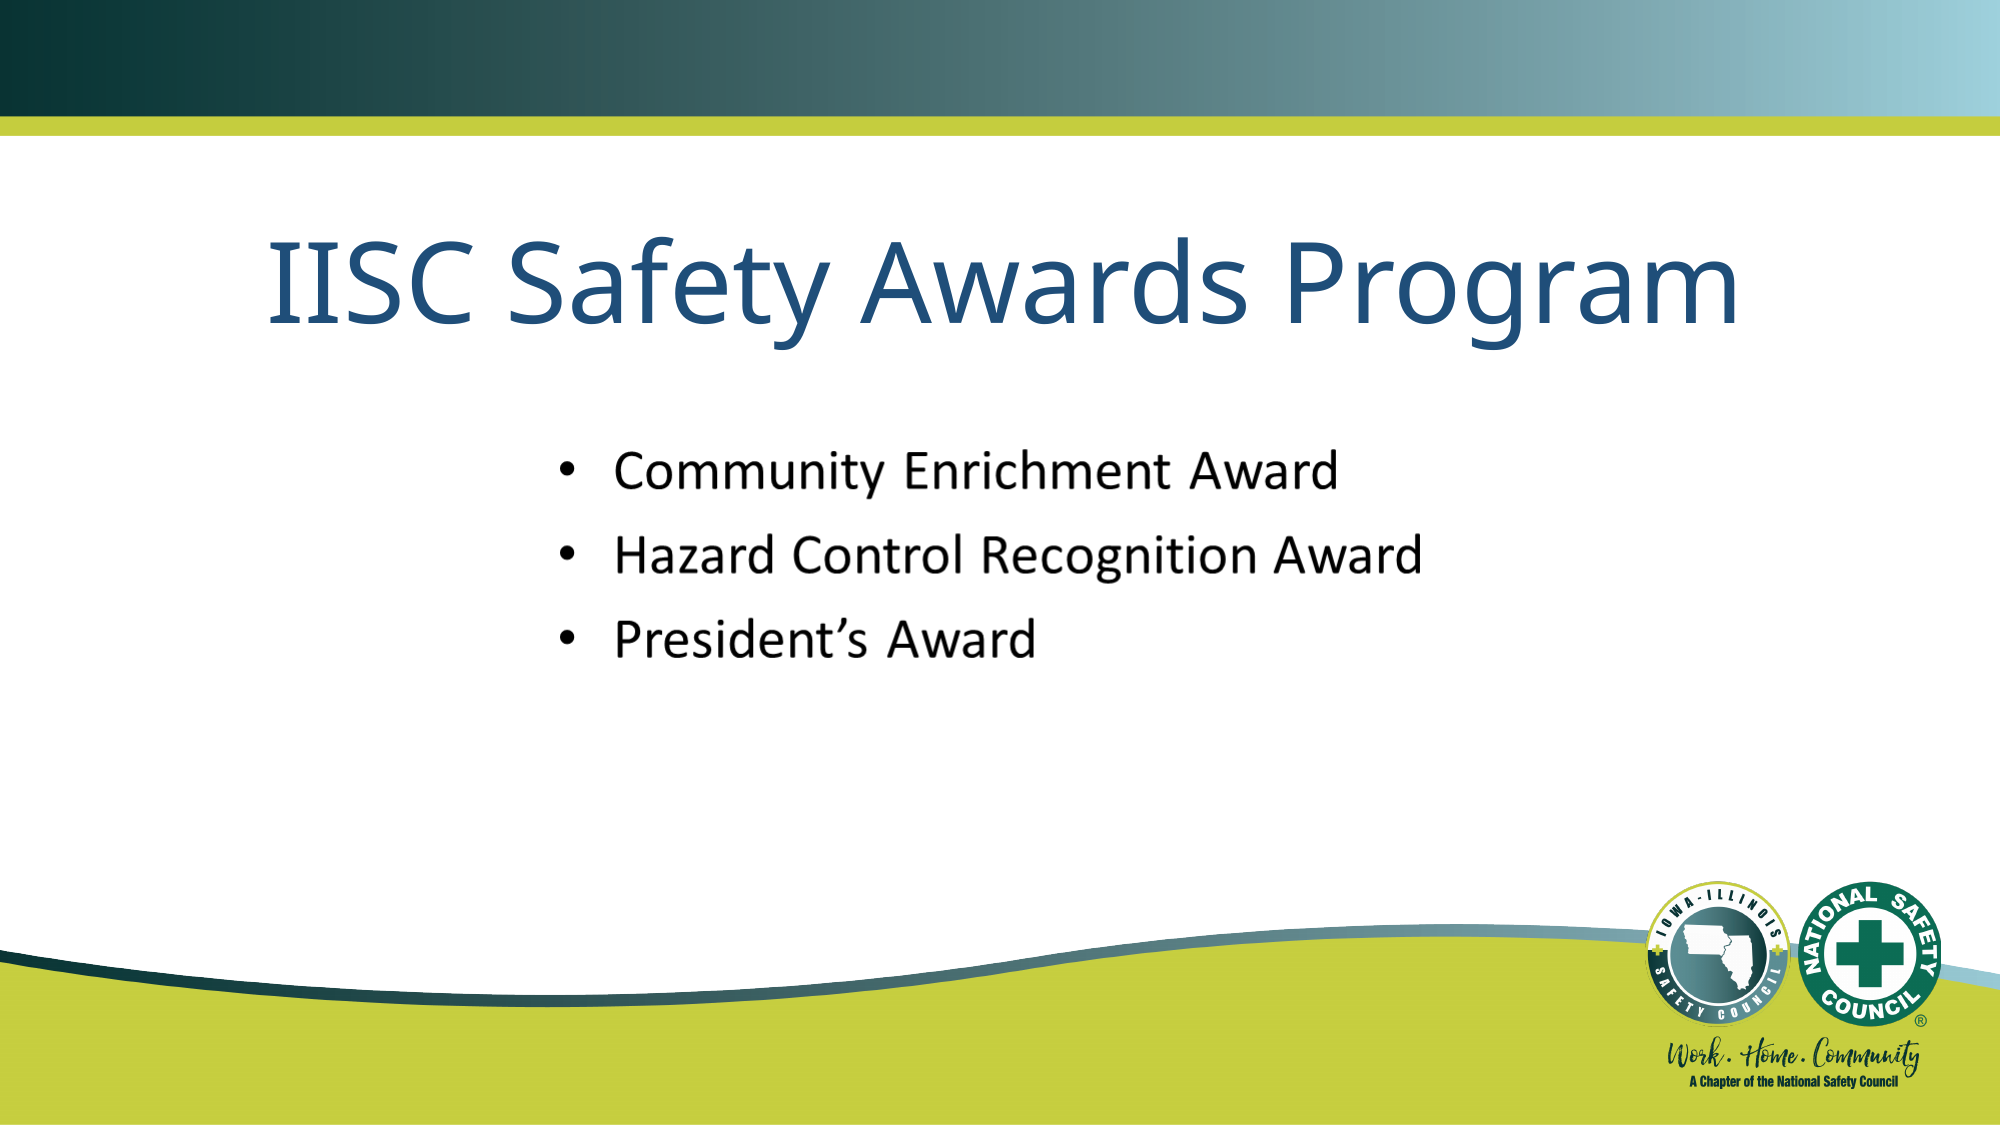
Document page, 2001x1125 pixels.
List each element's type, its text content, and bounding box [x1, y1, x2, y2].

picture [0, 881, 2000, 1125]
picture [524, 416, 1475, 709]
picture [0, 0, 2000, 136]
title IISC Safety Awards Program [157, 178, 1883, 396]
